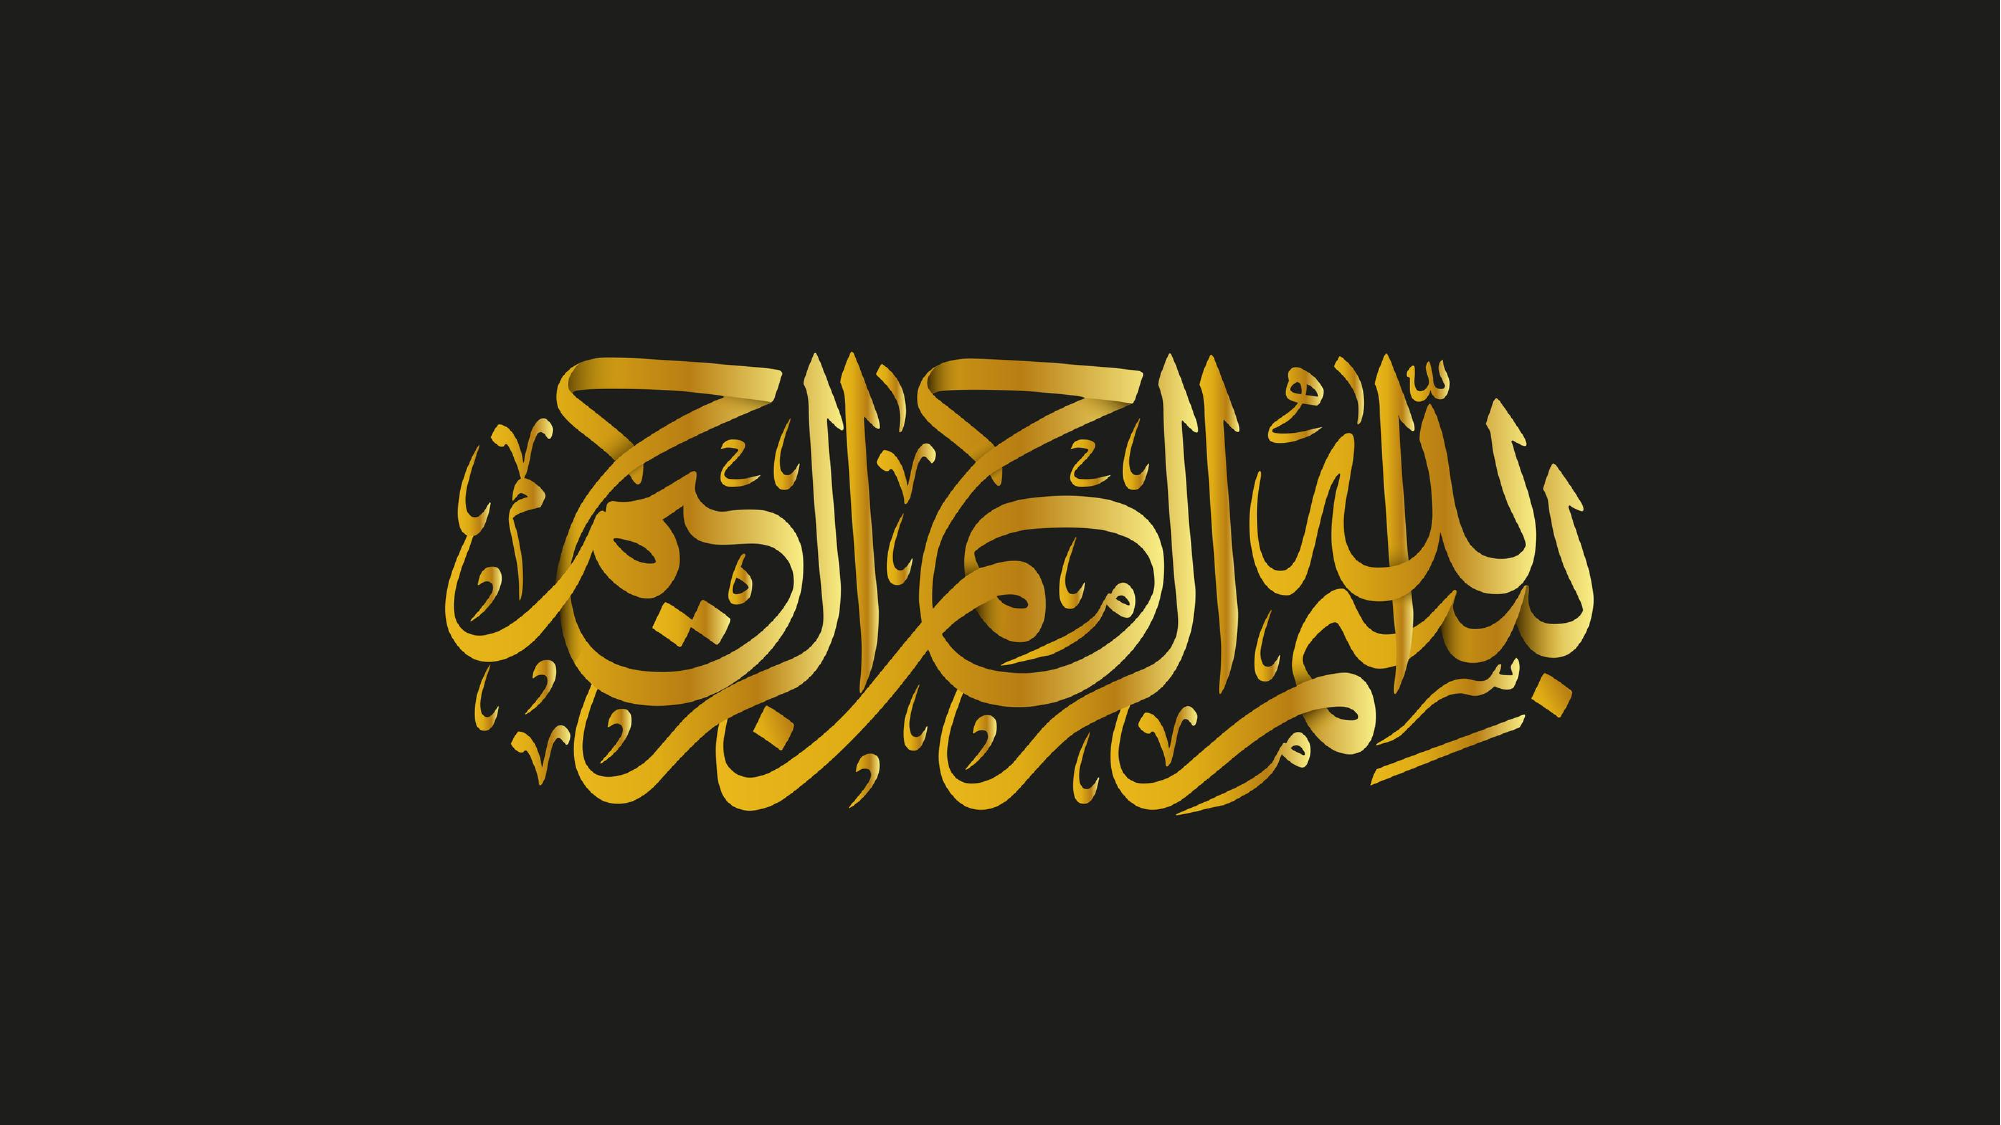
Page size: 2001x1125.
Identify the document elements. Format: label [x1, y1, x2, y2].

text_box [0, 0, 2000, 1125]
